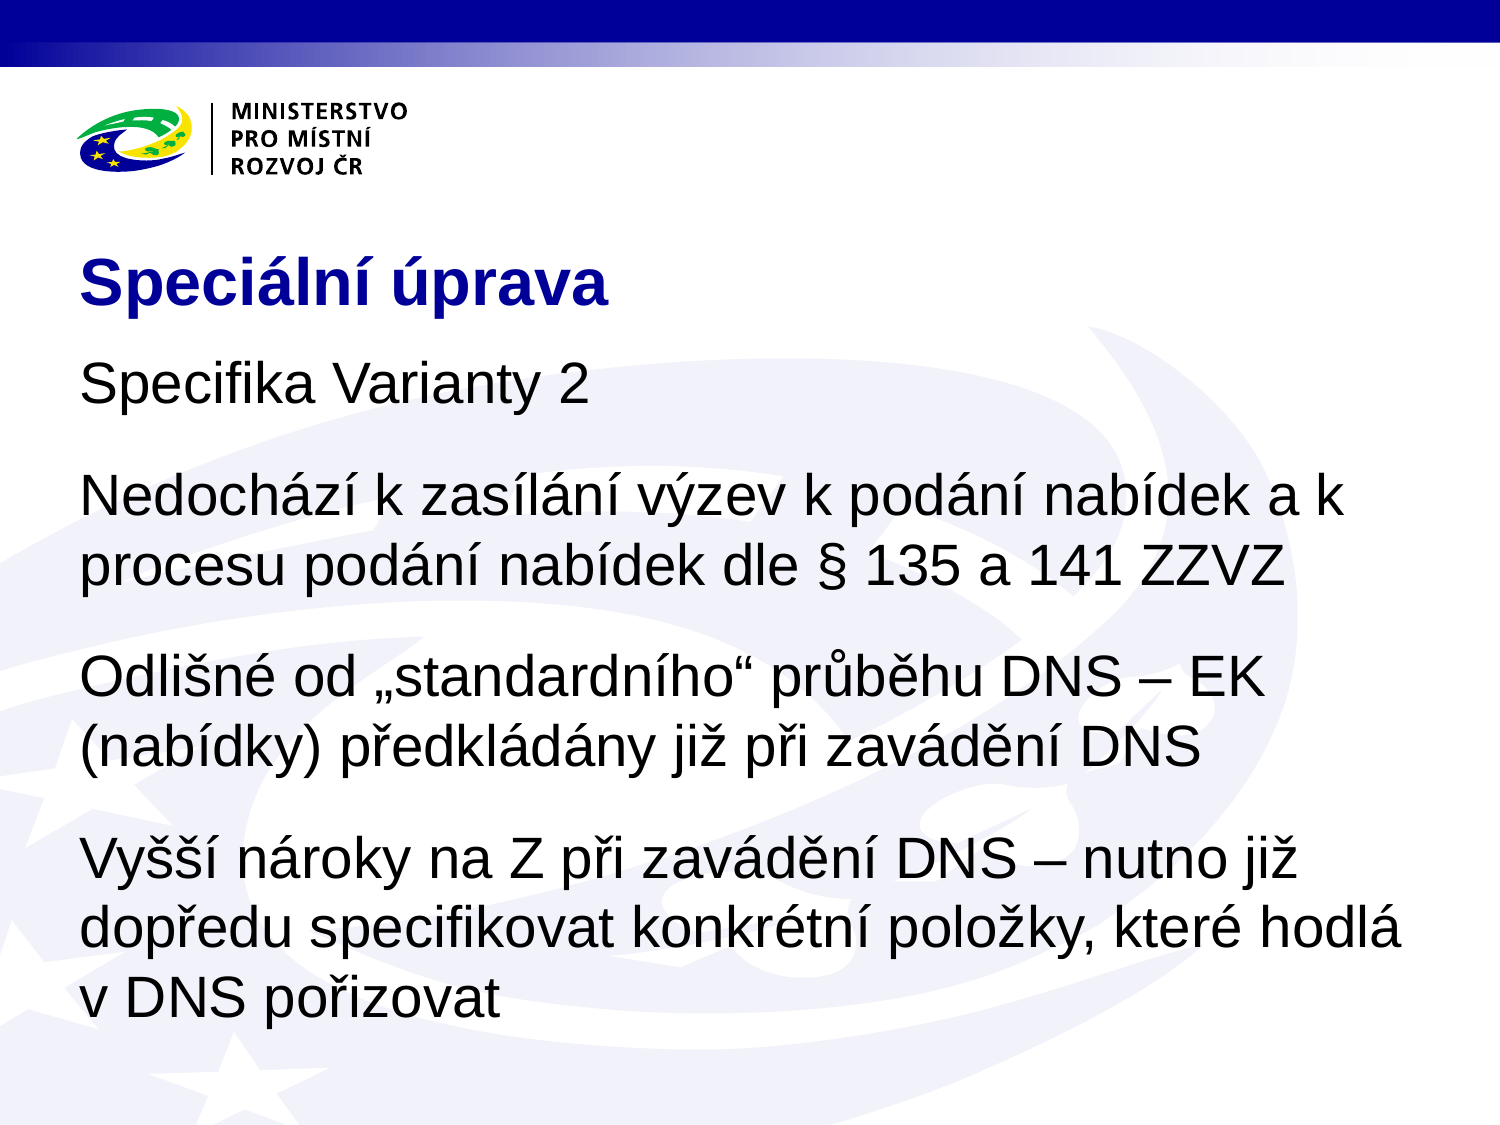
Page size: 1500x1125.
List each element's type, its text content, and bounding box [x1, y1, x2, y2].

list Specifika Varianty 2 Nedochází k zasílání výzev k podání nabídek a k procesu podání nabídek dle § 135 a 141 ZZVZ Odlišné od „standardního“ průběhu DNS – EK (nabídky) předkládány již při zavádění DNS Vyšší nároky na Z při zavádění DNS – nutno již dopředu specifikovat konkrétní položky, které hodlá v DNS pořizovat [64, 338, 1425, 1059]
title Speciální úprava [64, 231, 1425, 315]
